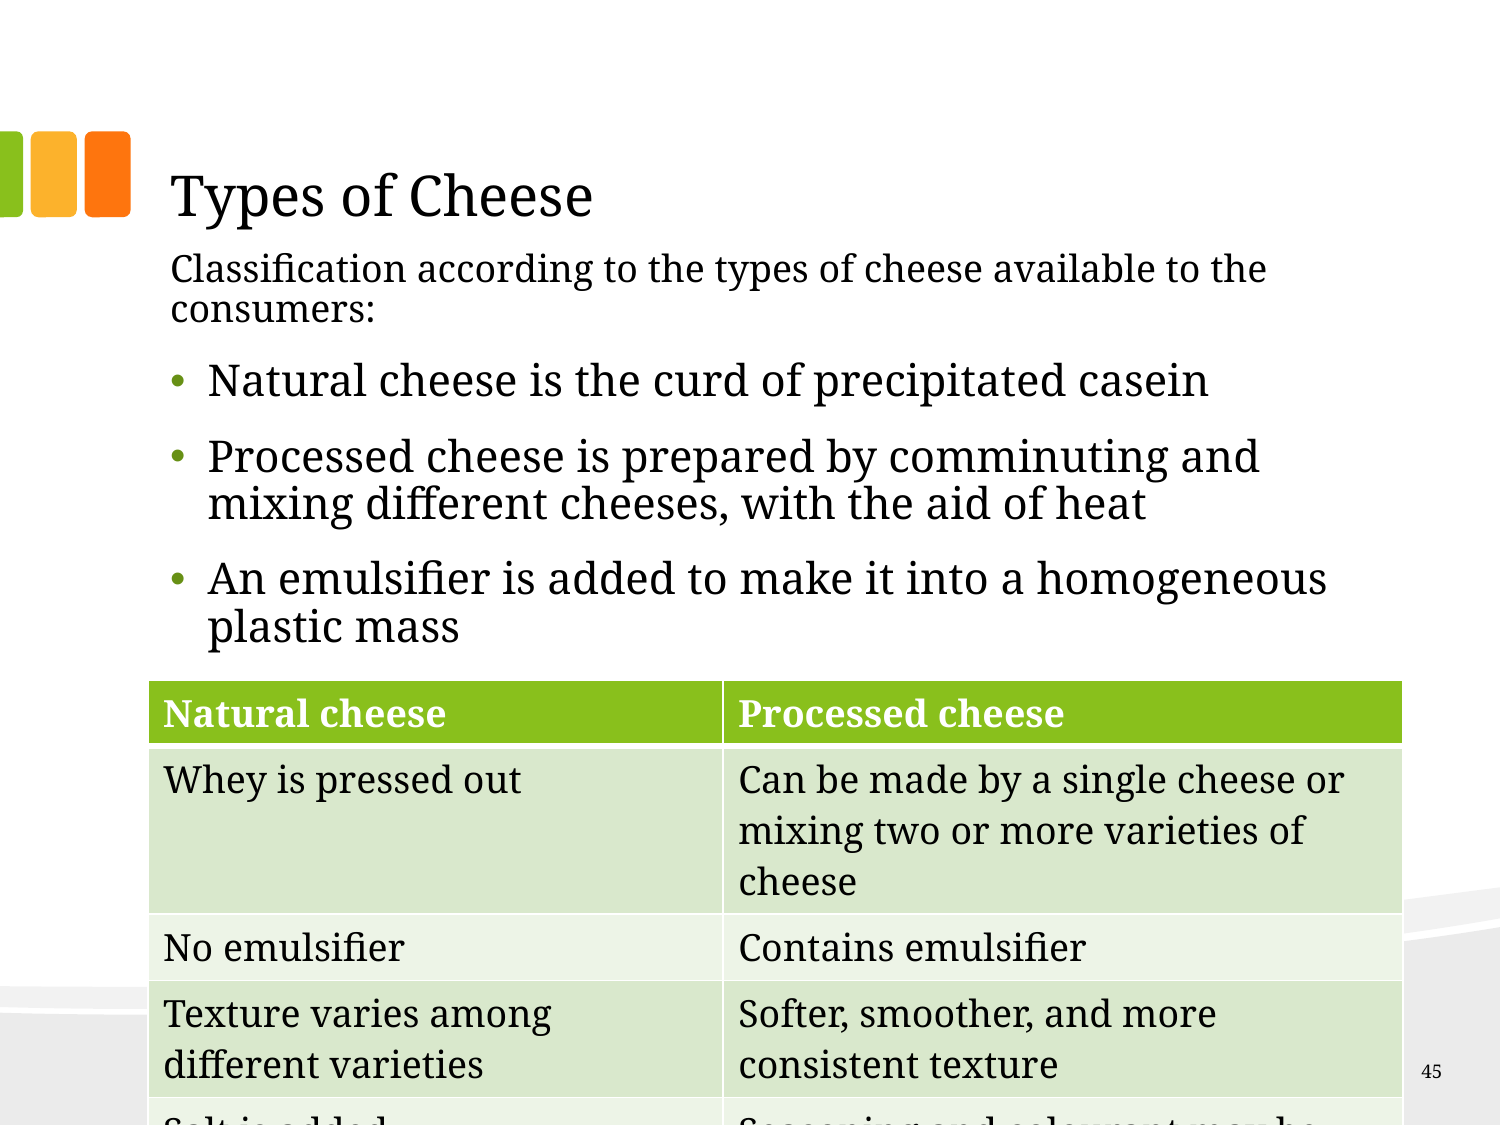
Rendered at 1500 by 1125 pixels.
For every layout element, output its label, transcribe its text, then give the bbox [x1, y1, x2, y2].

table_cell Seasoning and colourant may be added [724, 1098, 1402, 1125]
table_cell Whey is pressed out [149, 749, 722, 913]
table_header Natural cheese [149, 681, 722, 743]
title Types of Cheese [150, 24, 1350, 238]
table_cell Can be made by a single cheese or mixing two or more varieties of cheese [724, 749, 1402, 913]
table_cell Salt is added [149, 1098, 722, 1125]
table_header Processed cheese [724, 681, 1402, 743]
table_cell Texture varies among different varieties [149, 981, 722, 1097]
table_cell Contains emulsifier [724, 915, 1402, 980]
table_cell Softer, smoother, and more consistent texture [724, 981, 1402, 1097]
table_cell No emulsifier [149, 915, 722, 980]
slide_number 45 [1362, 1057, 1463, 1088]
list Classification according to the types of cheese available to the consumers: Natural cheese is the curd of precipitated casein Processed cheese is prepared by comminuting and mixing different cheeses, with the aid of heat An emulsifier is added to make it into a homogeneous plastic mass [150, 240, 1350, 679]
